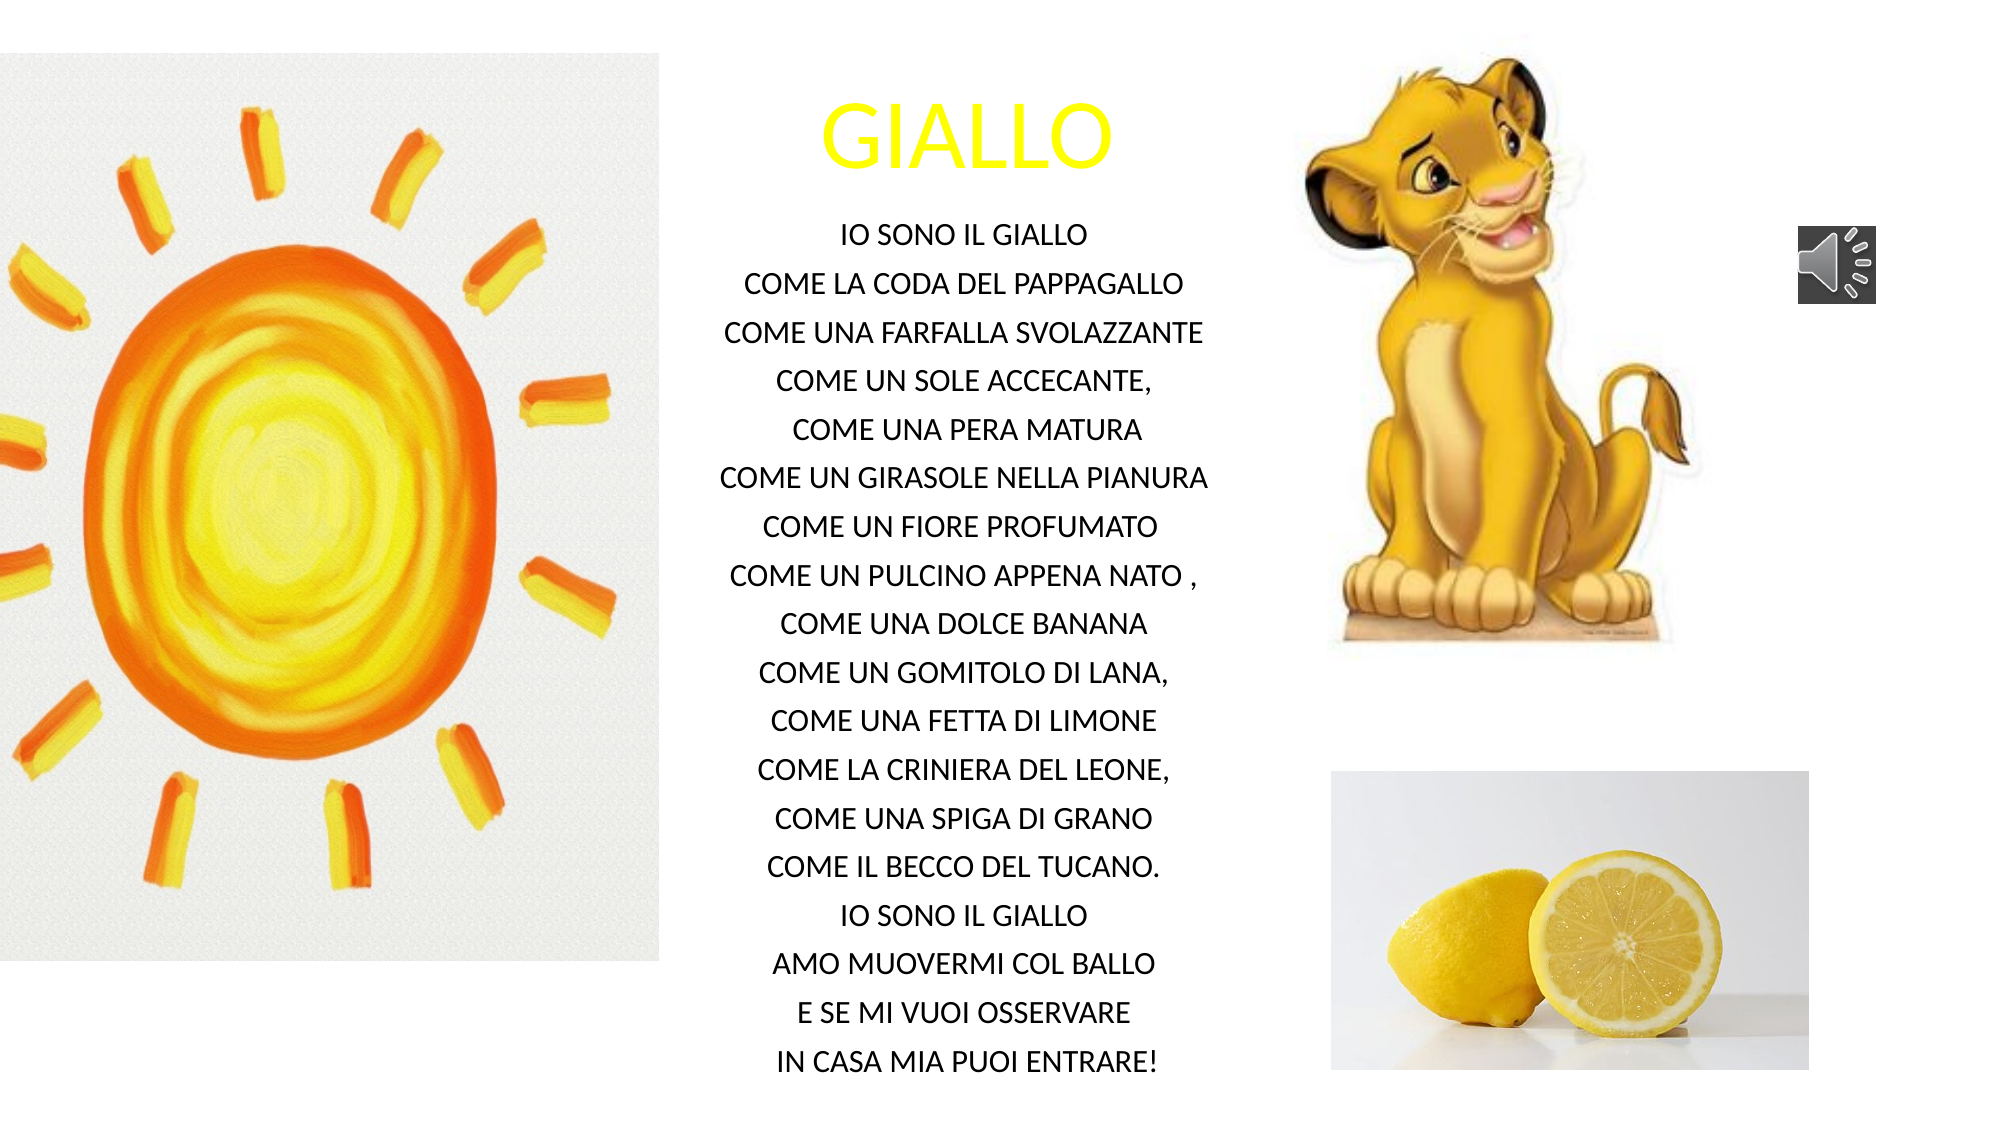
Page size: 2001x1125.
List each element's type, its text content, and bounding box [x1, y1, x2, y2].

picture [0, 53, 659, 961]
text_box GIALLO [692, 61, 1244, 197]
picture [1262, 34, 1738, 660]
picture [1331, 771, 1809, 1070]
subtitle IO SONO IL GIALLO COME LA CODA DEL PAPPAGALLO COME UNA FARFALLA SVOLAZZANTE COME UN SOLE ACCECANTE, COME UNA PERA MATURA COME UN GIRASOLE NELLA PIANURA COME UN FIORE PROFUMATO COME UN PULCINO APPENA NATO , COME UNA DOLCE BANANA COME UN GOMITOLO DI LANA, COME UNA FETTA DI LIMONE COME LA CRINIERA DEL LEONE, COME UNA SPIGA DI GRANO COME IL BECCO DEL TUCANO. IO SONO IL GIALLO AMO MUOVERMI COL BALLO E SE MI VUOI OSSERVARE IN CASA MIA PUOI ENTRARE! [217, 210, 1718, 1090]
picture [1796, 225, 1877, 306]
